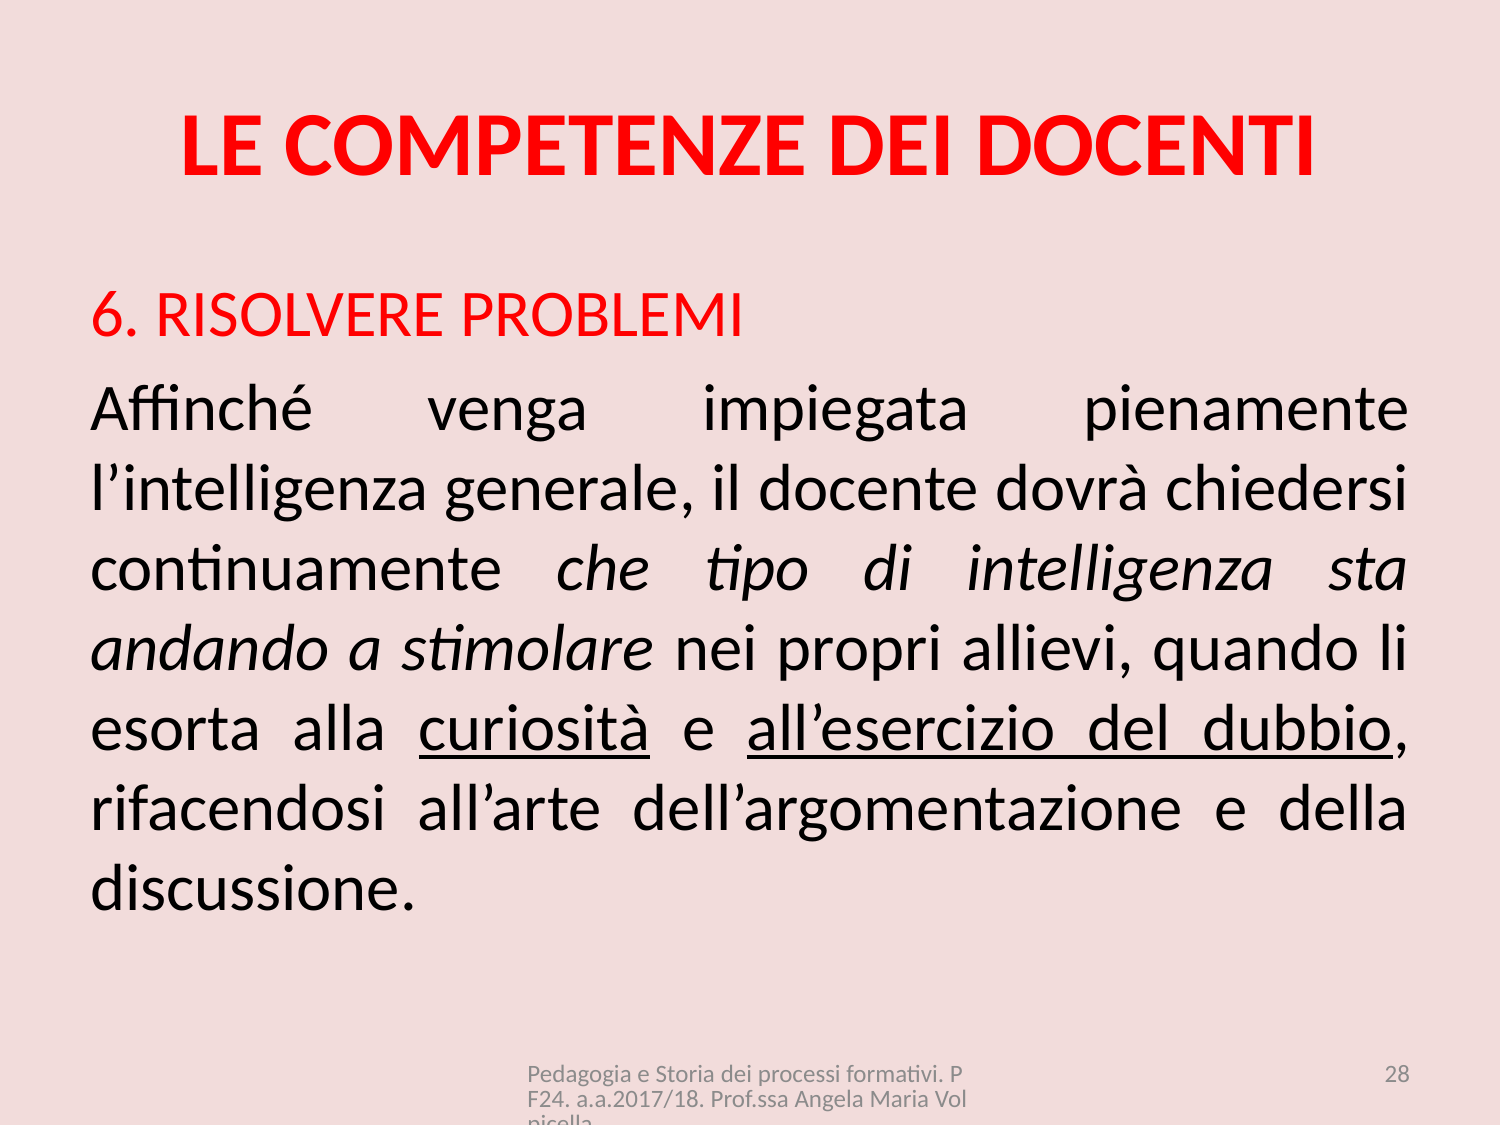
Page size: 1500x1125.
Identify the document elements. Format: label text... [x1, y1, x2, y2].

title LE COMPETENZE DEI DOCENTI [75, 45, 1425, 233]
footer Pedagogia e Storia dei processi formativi. PF24. a.a.2017/18. Prof.ssa Angela Maria Volpicella [512, 1042, 988, 1103]
slide_number 28 [1074, 1042, 1425, 1103]
list 6. RISOLVERE PROBLEMI Affinché venga impiegata pienamente l’intelligenza generale, il docente dovrà chiedersi continuamente che tipo di intelligenza sta andando a stimolare nei propri allievi, quando li esorta alla curiosità e all’esercizio del dubbio, rifacendosi all’arte dell’argomentazione e della discussione. [75, 262, 1425, 1005]
